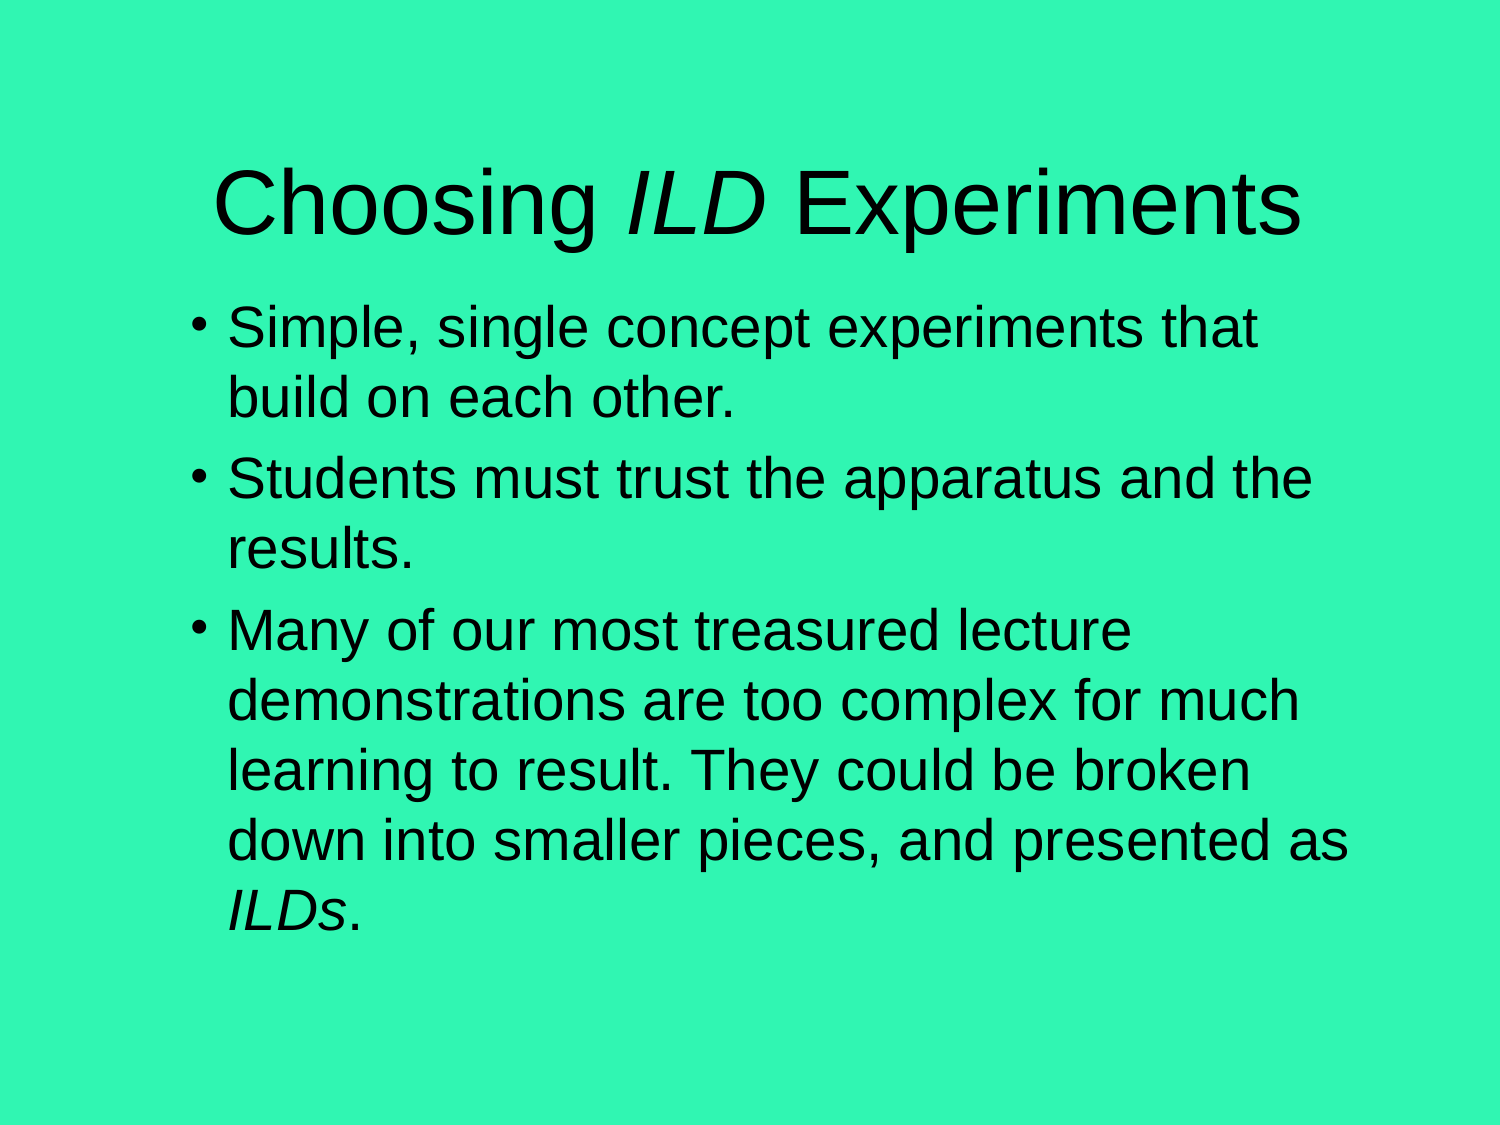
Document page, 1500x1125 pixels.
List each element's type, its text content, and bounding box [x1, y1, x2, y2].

title Choosing ILD Experiments [120, 103, 1397, 292]
subtitle Simple, single concept experiments that build on each other. Students must trust the apparatus and the results. Many of our most treasured lecture demonstrations are too complex for much learning to result. They could be broken down into smaller pieces, and presented as ILDs. [137, 281, 1384, 1022]
